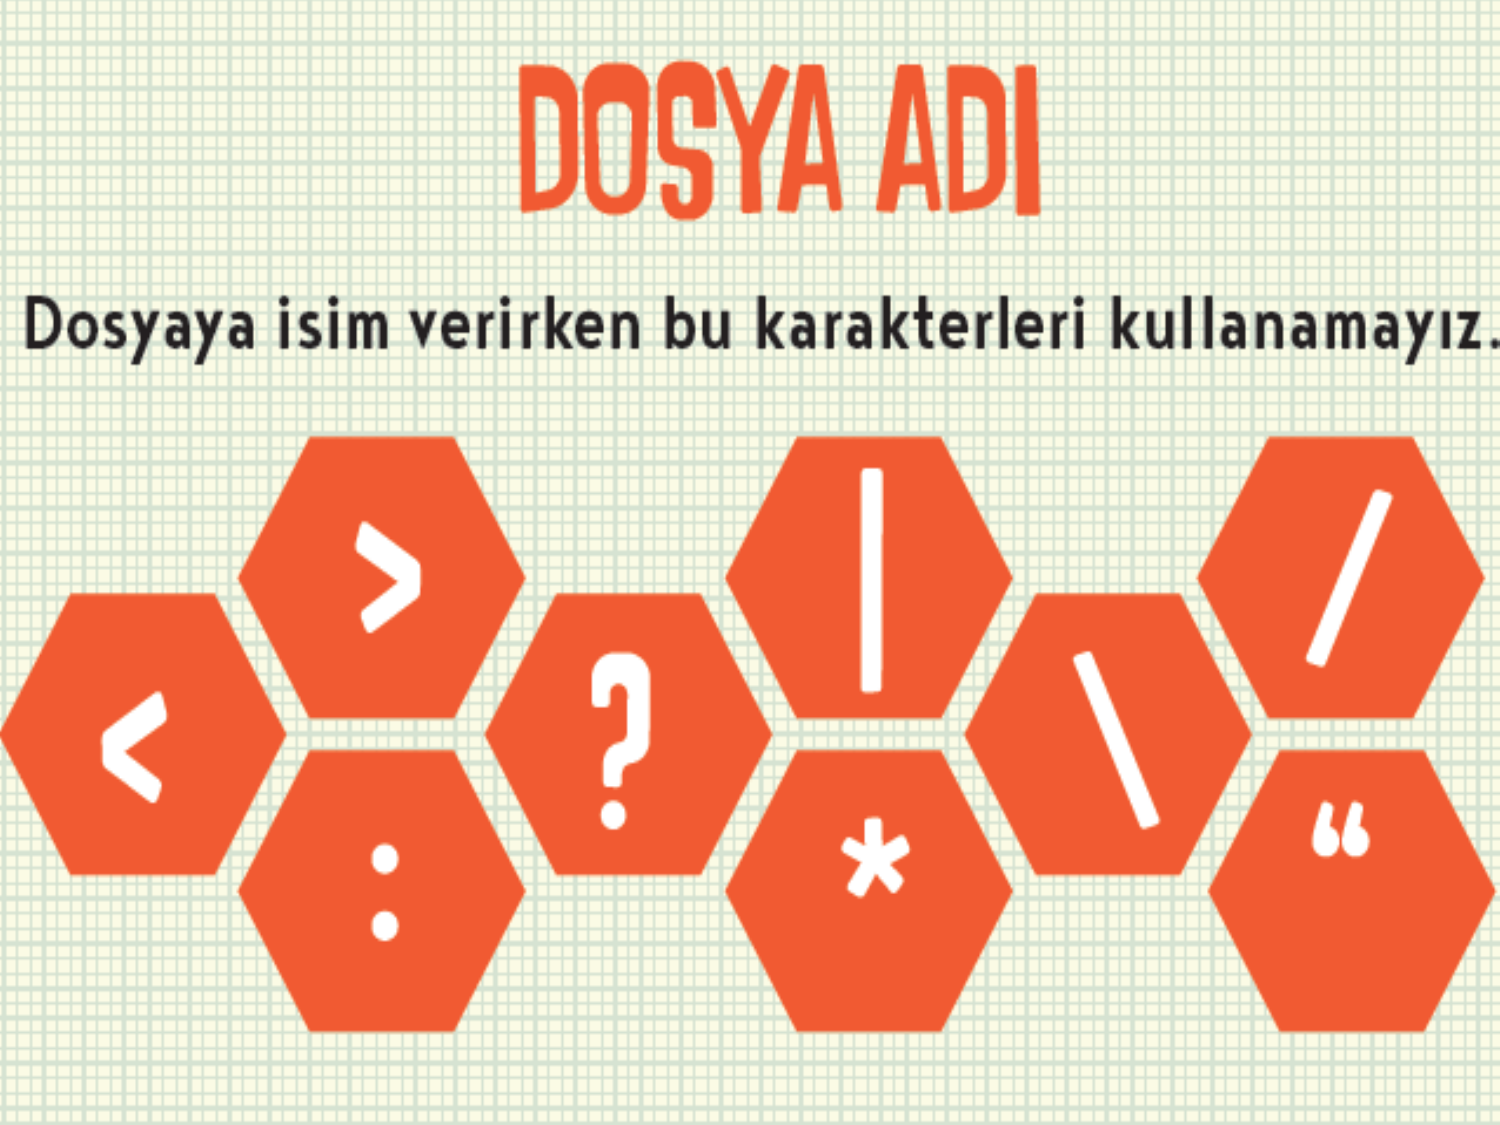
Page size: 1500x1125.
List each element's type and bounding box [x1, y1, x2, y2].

list [0, 0, 1500, 1125]
